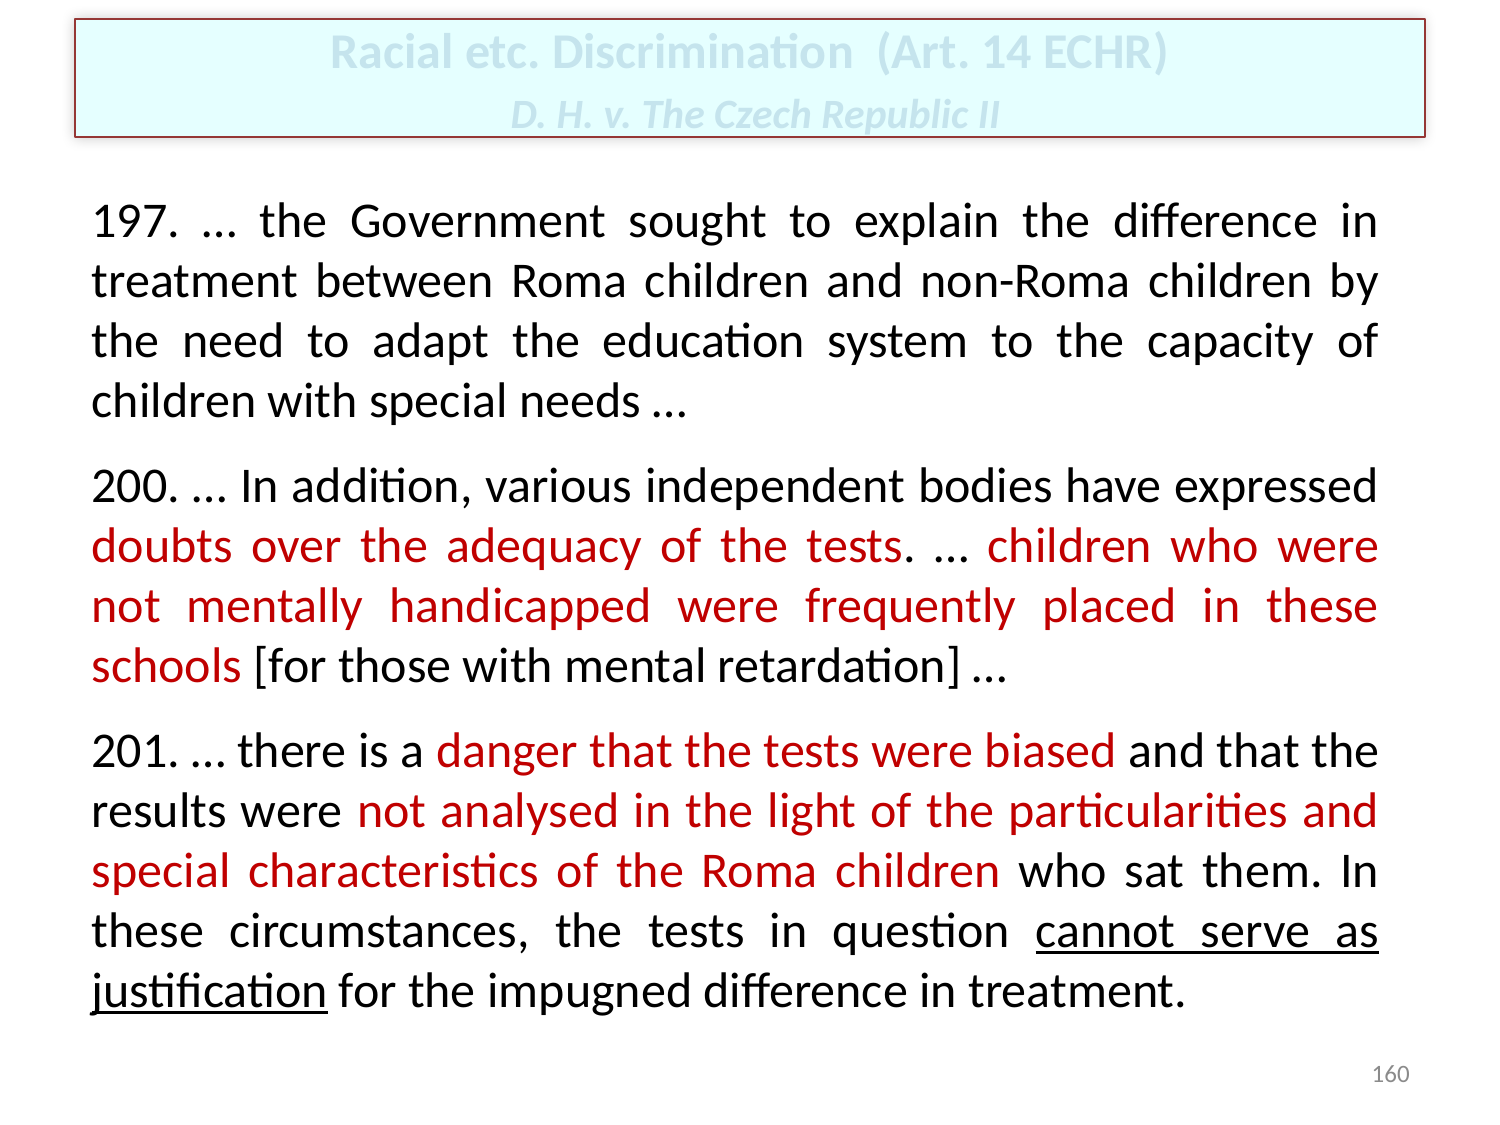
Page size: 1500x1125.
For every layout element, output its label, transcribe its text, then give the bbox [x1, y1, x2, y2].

list 197. … the Government sought to explain the difference in treatment between Roma children and non-Roma children by the need to adapt the education system to the capacity of children with special needs … 200. … In addition, various independent bodies have expressed doubts over the adequacy of the tests. … children who were not mentally handicapped were frequently placed in these schools [for those with mental retardation] … 201. … there is a danger that the tests were biased and that the results were not analysed in the light of the particularities and special characteristics of the Roma children who sat them. In these circumstances, the tests in question cannot serve as justification for the impugned difference in treatment. [76, 164, 1427, 1059]
title Racial etc. Discrimination (Art. 14 ECHR) D. H. v. The Czech Republic II [75, 19, 1425, 138]
slide_number 160 [1074, 1042, 1425, 1103]
